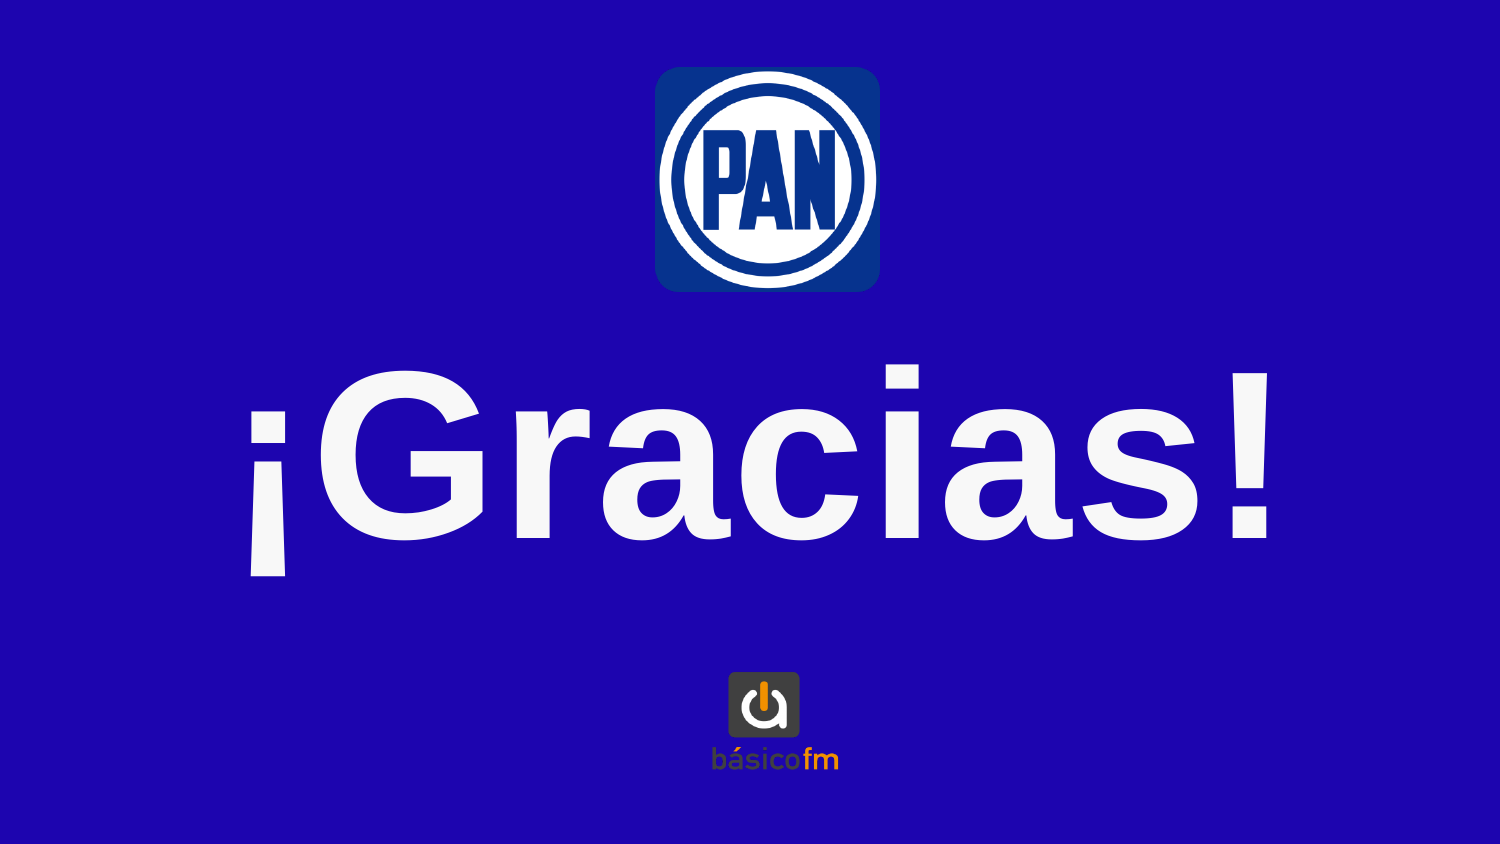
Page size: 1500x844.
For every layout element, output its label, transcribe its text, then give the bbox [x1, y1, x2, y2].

text_box ¡Gracias! [213, 291, 1308, 595]
picture [655, 67, 881, 293]
picture [702, 669, 845, 777]
